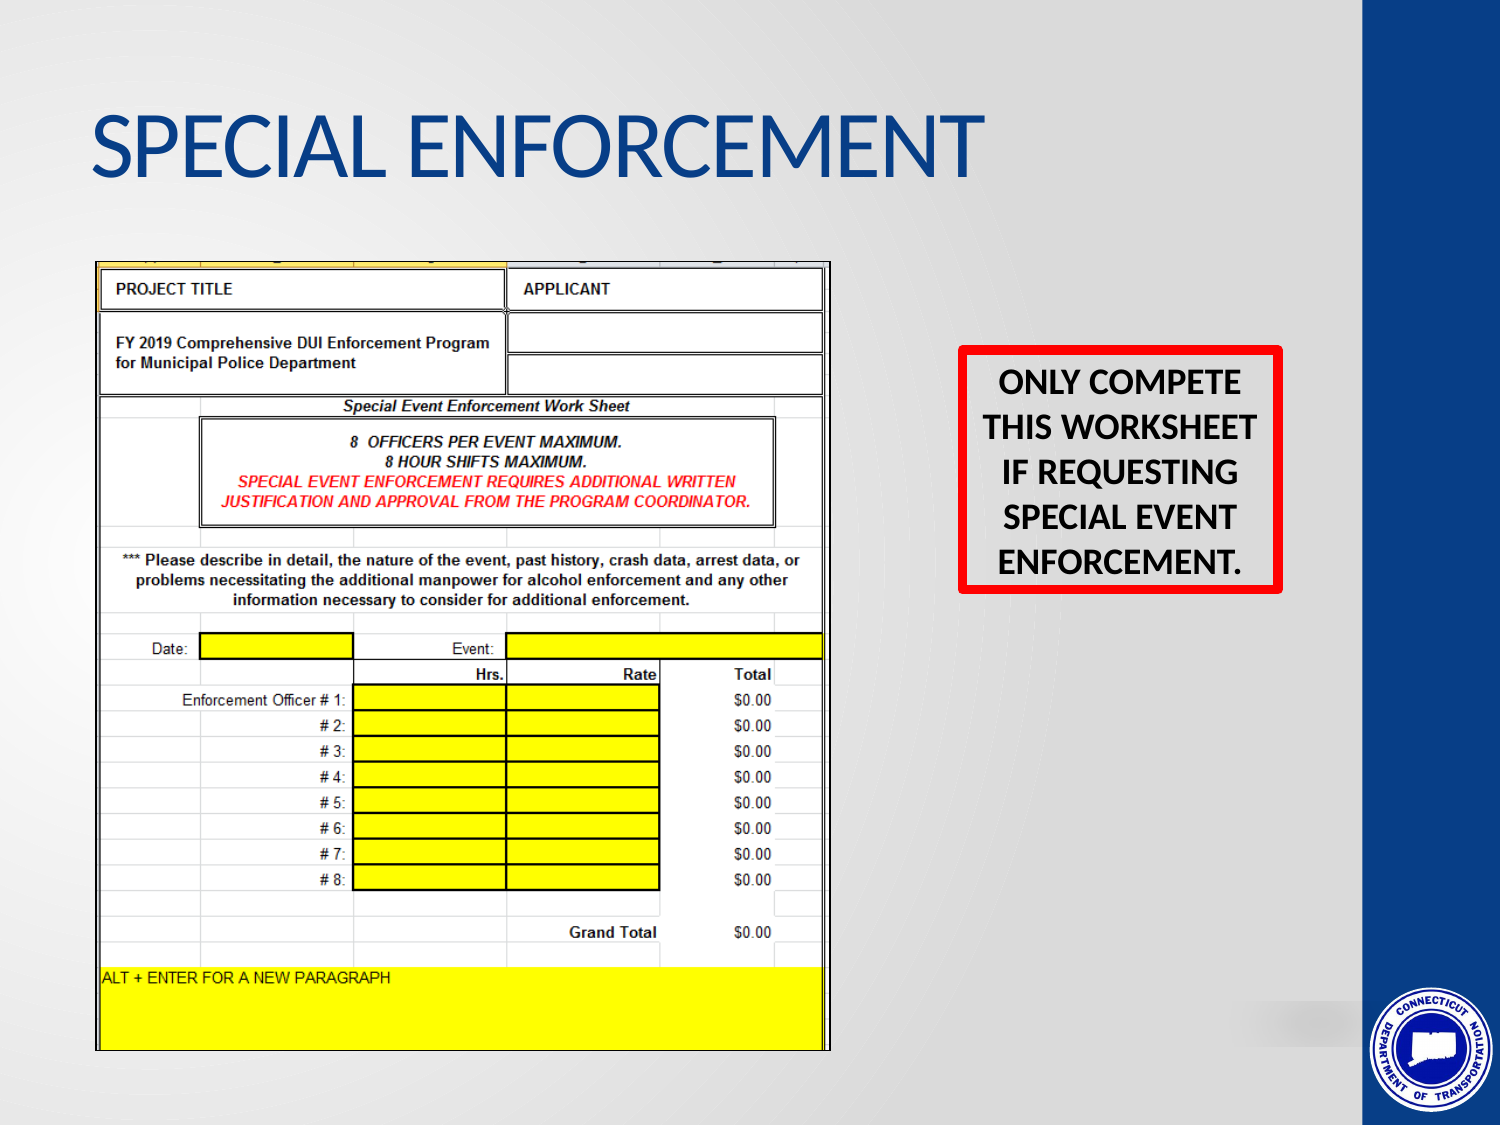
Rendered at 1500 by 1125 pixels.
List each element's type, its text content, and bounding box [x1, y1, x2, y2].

text_box ONLY COMPETE THIS WORKSHEET IF REQUESTING SPECIAL EVENT ENFORCEMENT. [962, 349, 1278, 590]
picture [1369, 987, 1493, 1112]
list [96, 262, 830, 1051]
title SPECIAL ENFORCEMENT [75, 45, 1325, 233]
